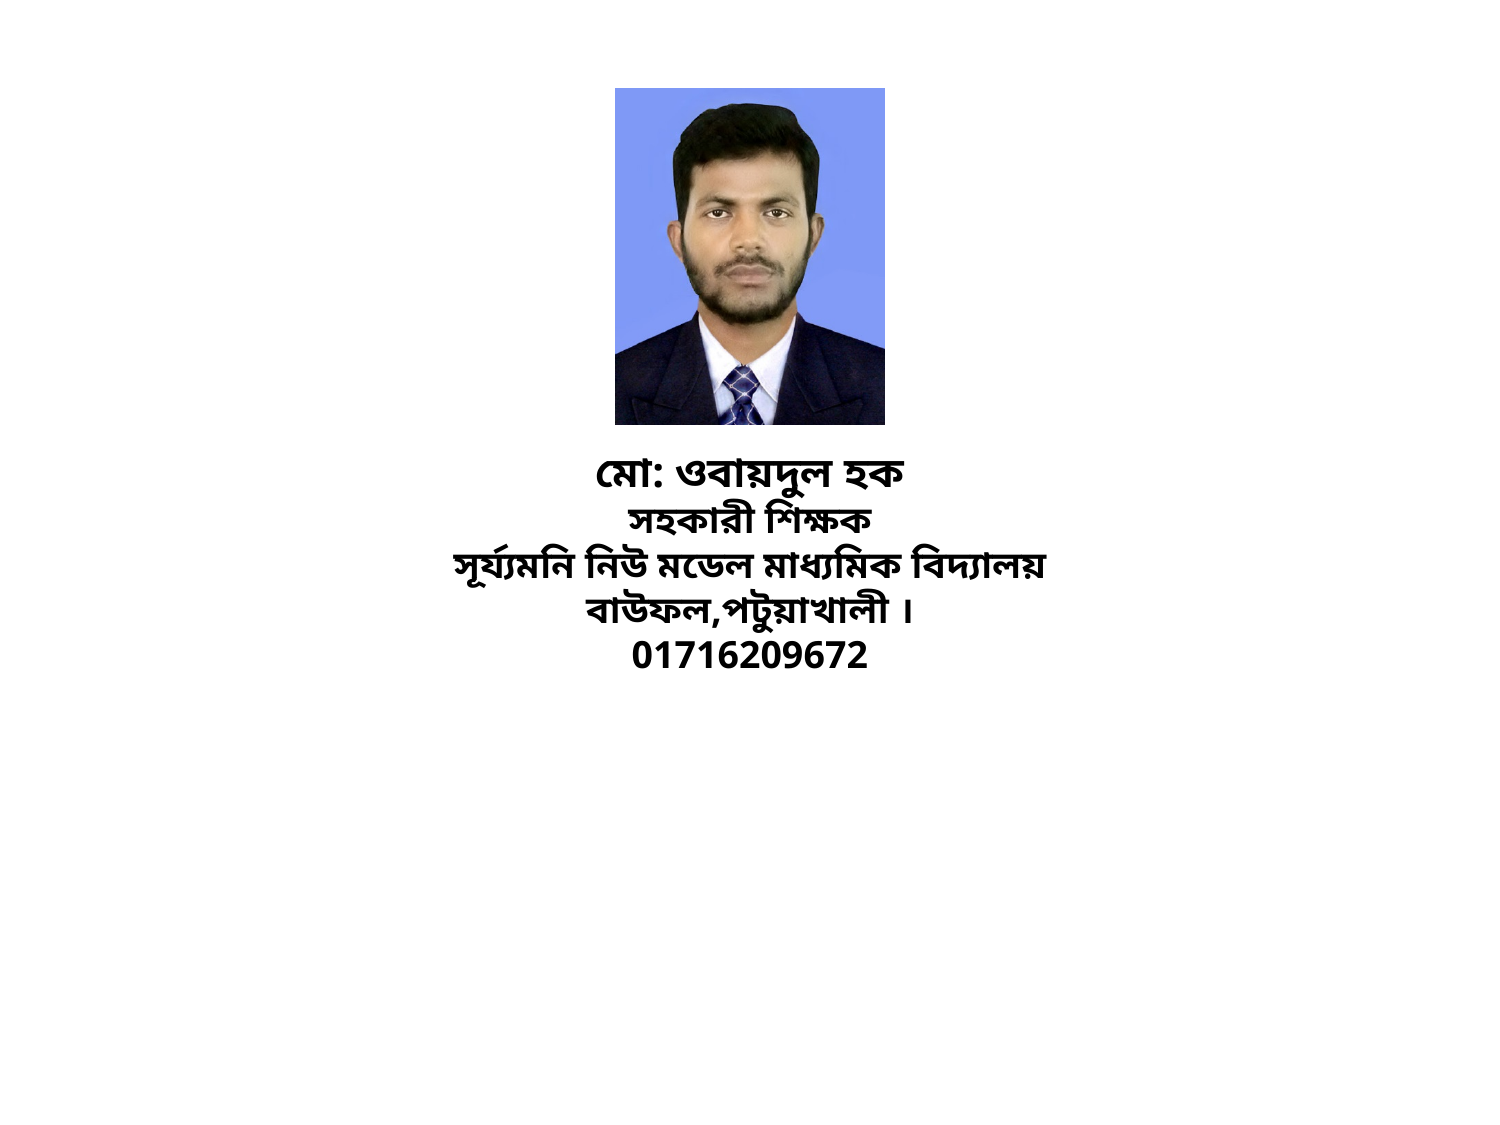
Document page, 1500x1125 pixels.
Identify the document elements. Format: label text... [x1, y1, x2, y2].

text_box মো: ওবায়দুল হক সহকারী শিক্ষক সূর্য্যমনি নিউ মডেল মাধ্যমিক বিদ্যালয় বাউফল,পটুয়াখালী । 01716209672 [374, 438, 1125, 684]
picture [615, 88, 885, 426]
